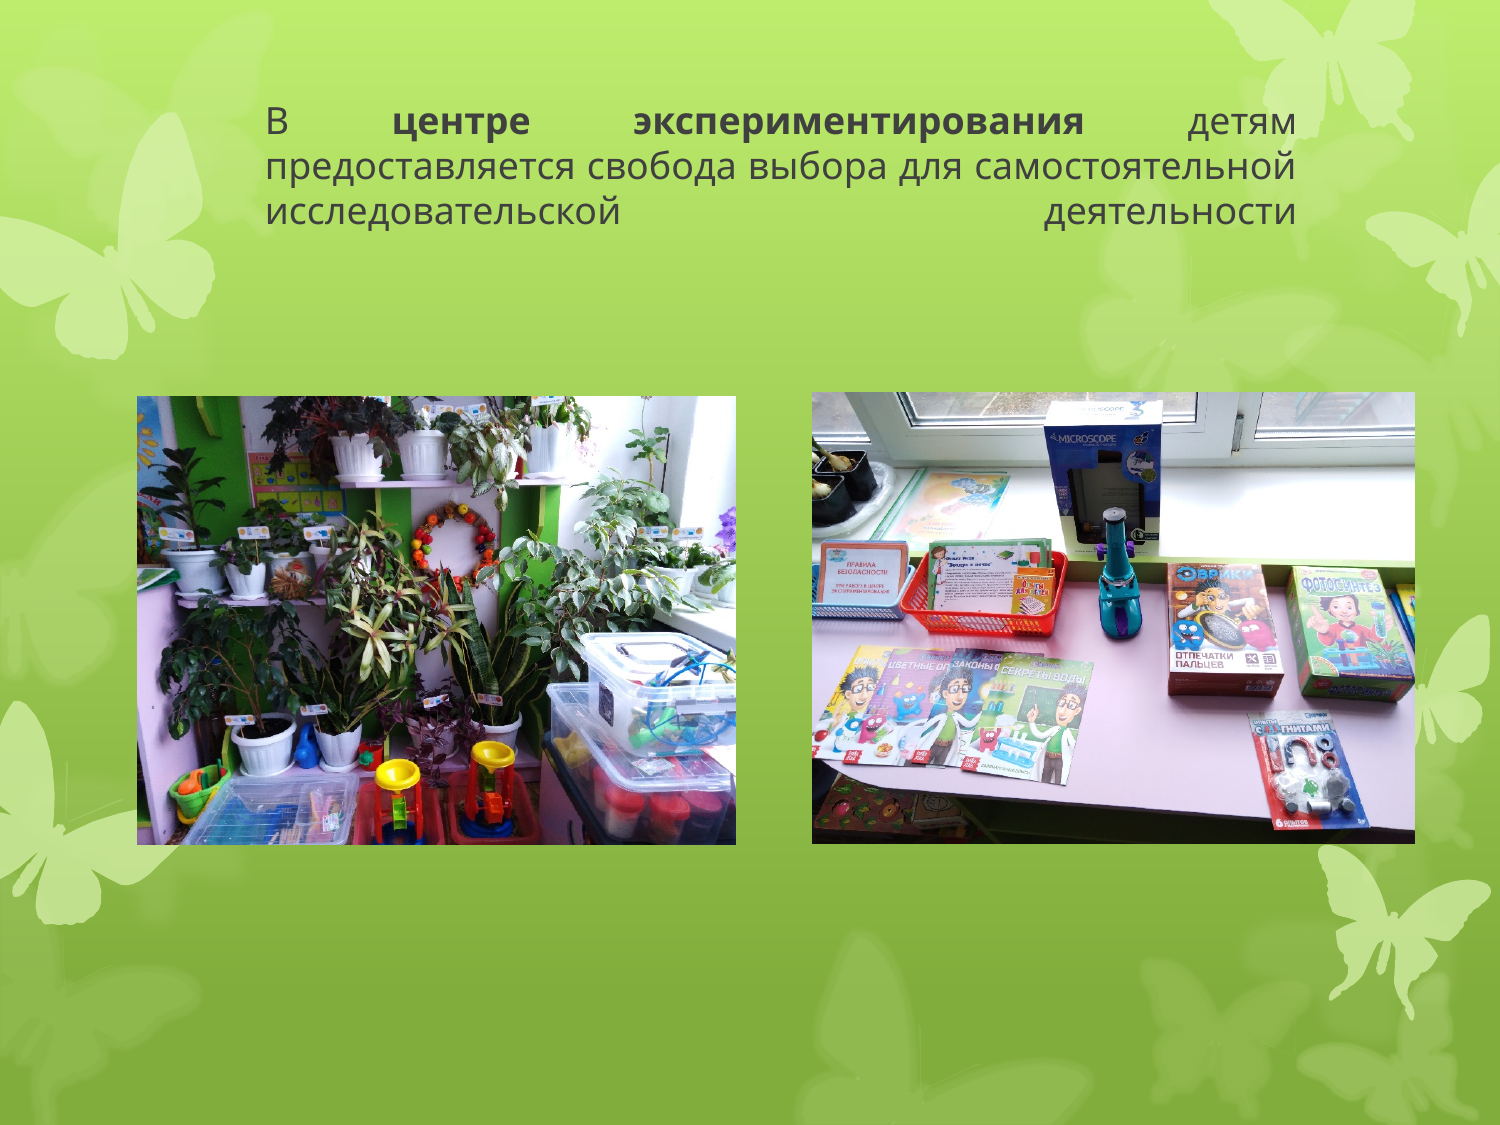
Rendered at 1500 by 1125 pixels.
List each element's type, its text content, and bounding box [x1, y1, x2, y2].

title В центре экспериментирования детям предоставляется свобода выбора для самостоятельной исследовательской деятельности [249, 110, 1313, 263]
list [136, 396, 736, 846]
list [811, 391, 1416, 845]
